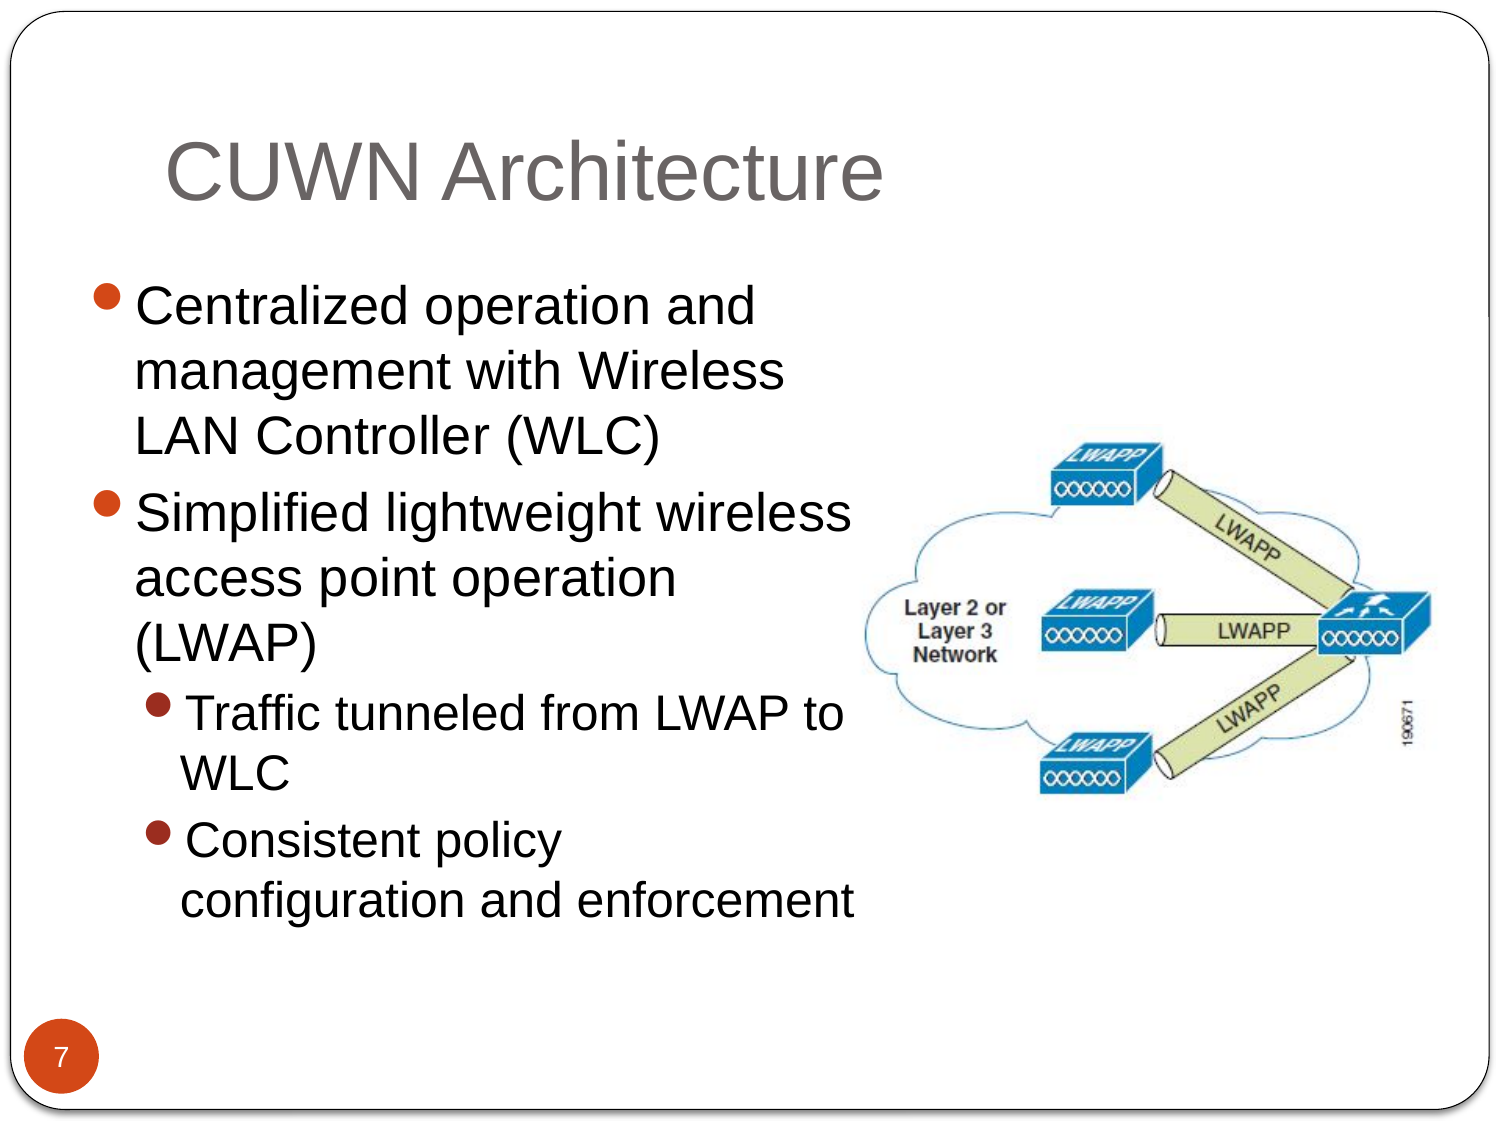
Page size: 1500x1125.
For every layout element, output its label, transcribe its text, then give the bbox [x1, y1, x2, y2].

slide_number 7 [23, 1018, 99, 1094]
picture [812, 424, 1458, 813]
title CUWN Architecture [150, 45, 1425, 233]
list Centralized operation and management with Wireless LAN Controller (WLC) Simplified lightweight wireless access point operation (LWAP) Traffic tunneled from LWAP to WLC Consistent policy configuration and enforcement [75, 262, 875, 1005]
